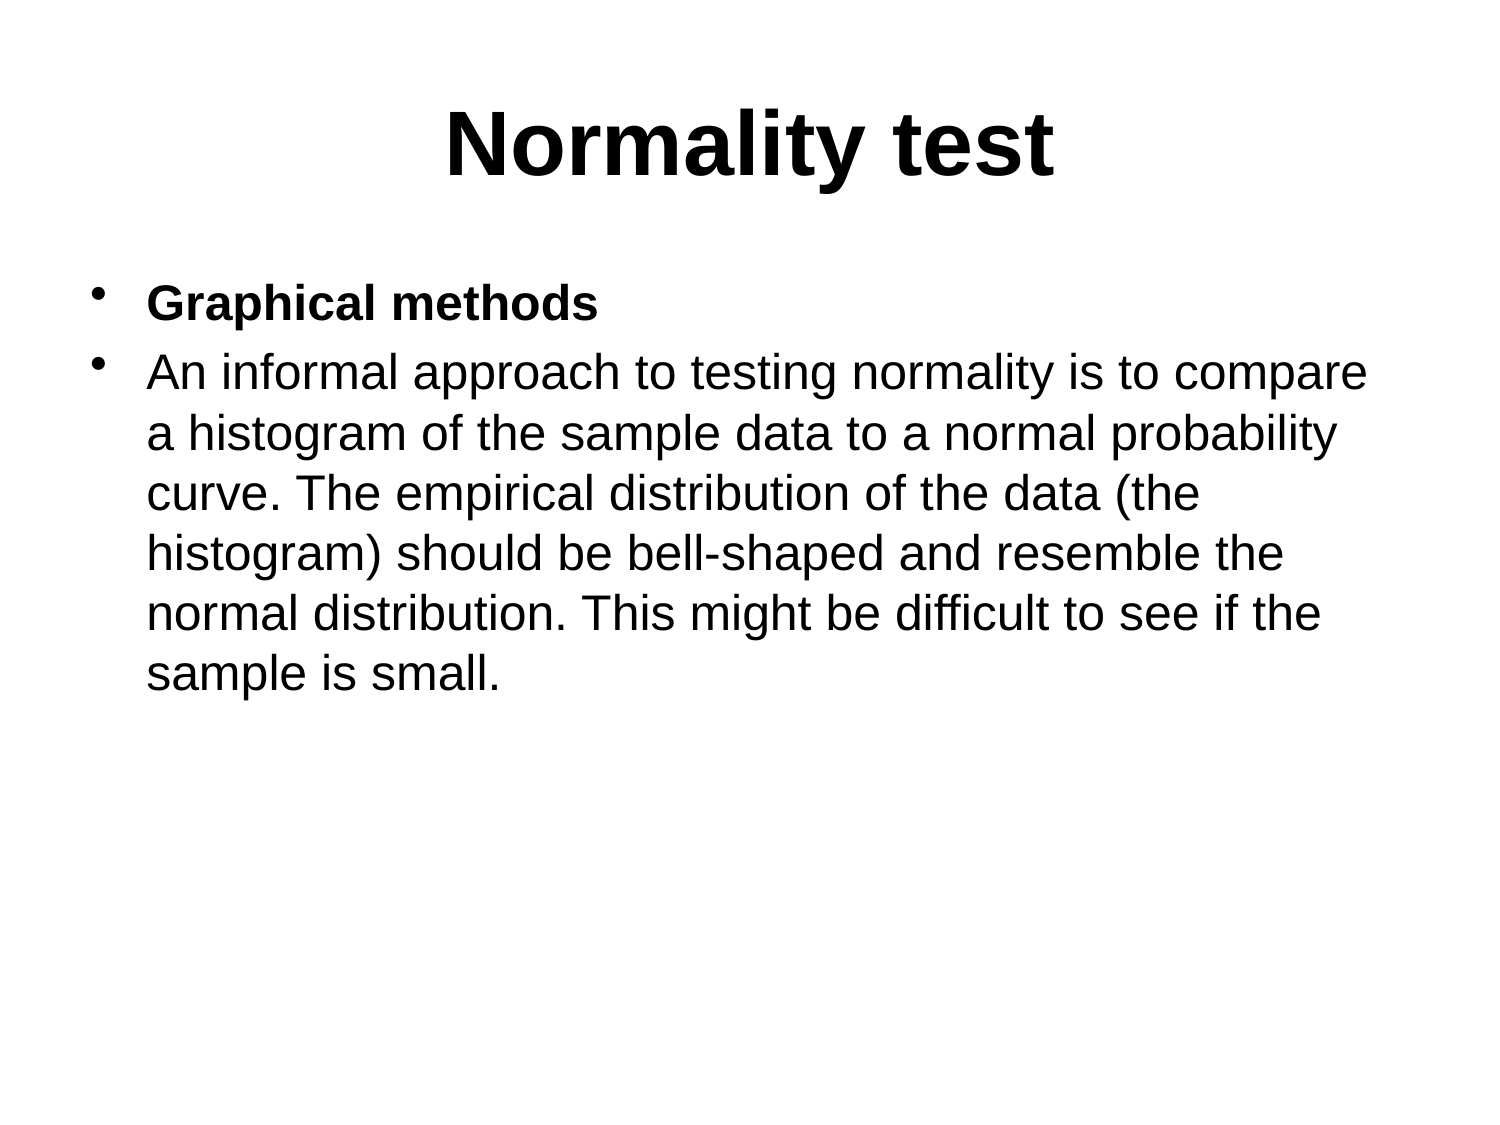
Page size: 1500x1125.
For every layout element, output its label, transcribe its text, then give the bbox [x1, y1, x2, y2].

list Graphical methods An informal approach to testing normality is to compare a histogram of the sample data to a normal probability curve. The empirical distribution of the data (the histogram) should be bell-shaped and resemble the normal distribution. This might be difficult to see if the sample is small. [75, 262, 1425, 1005]
title Normality test [75, 45, 1425, 233]
